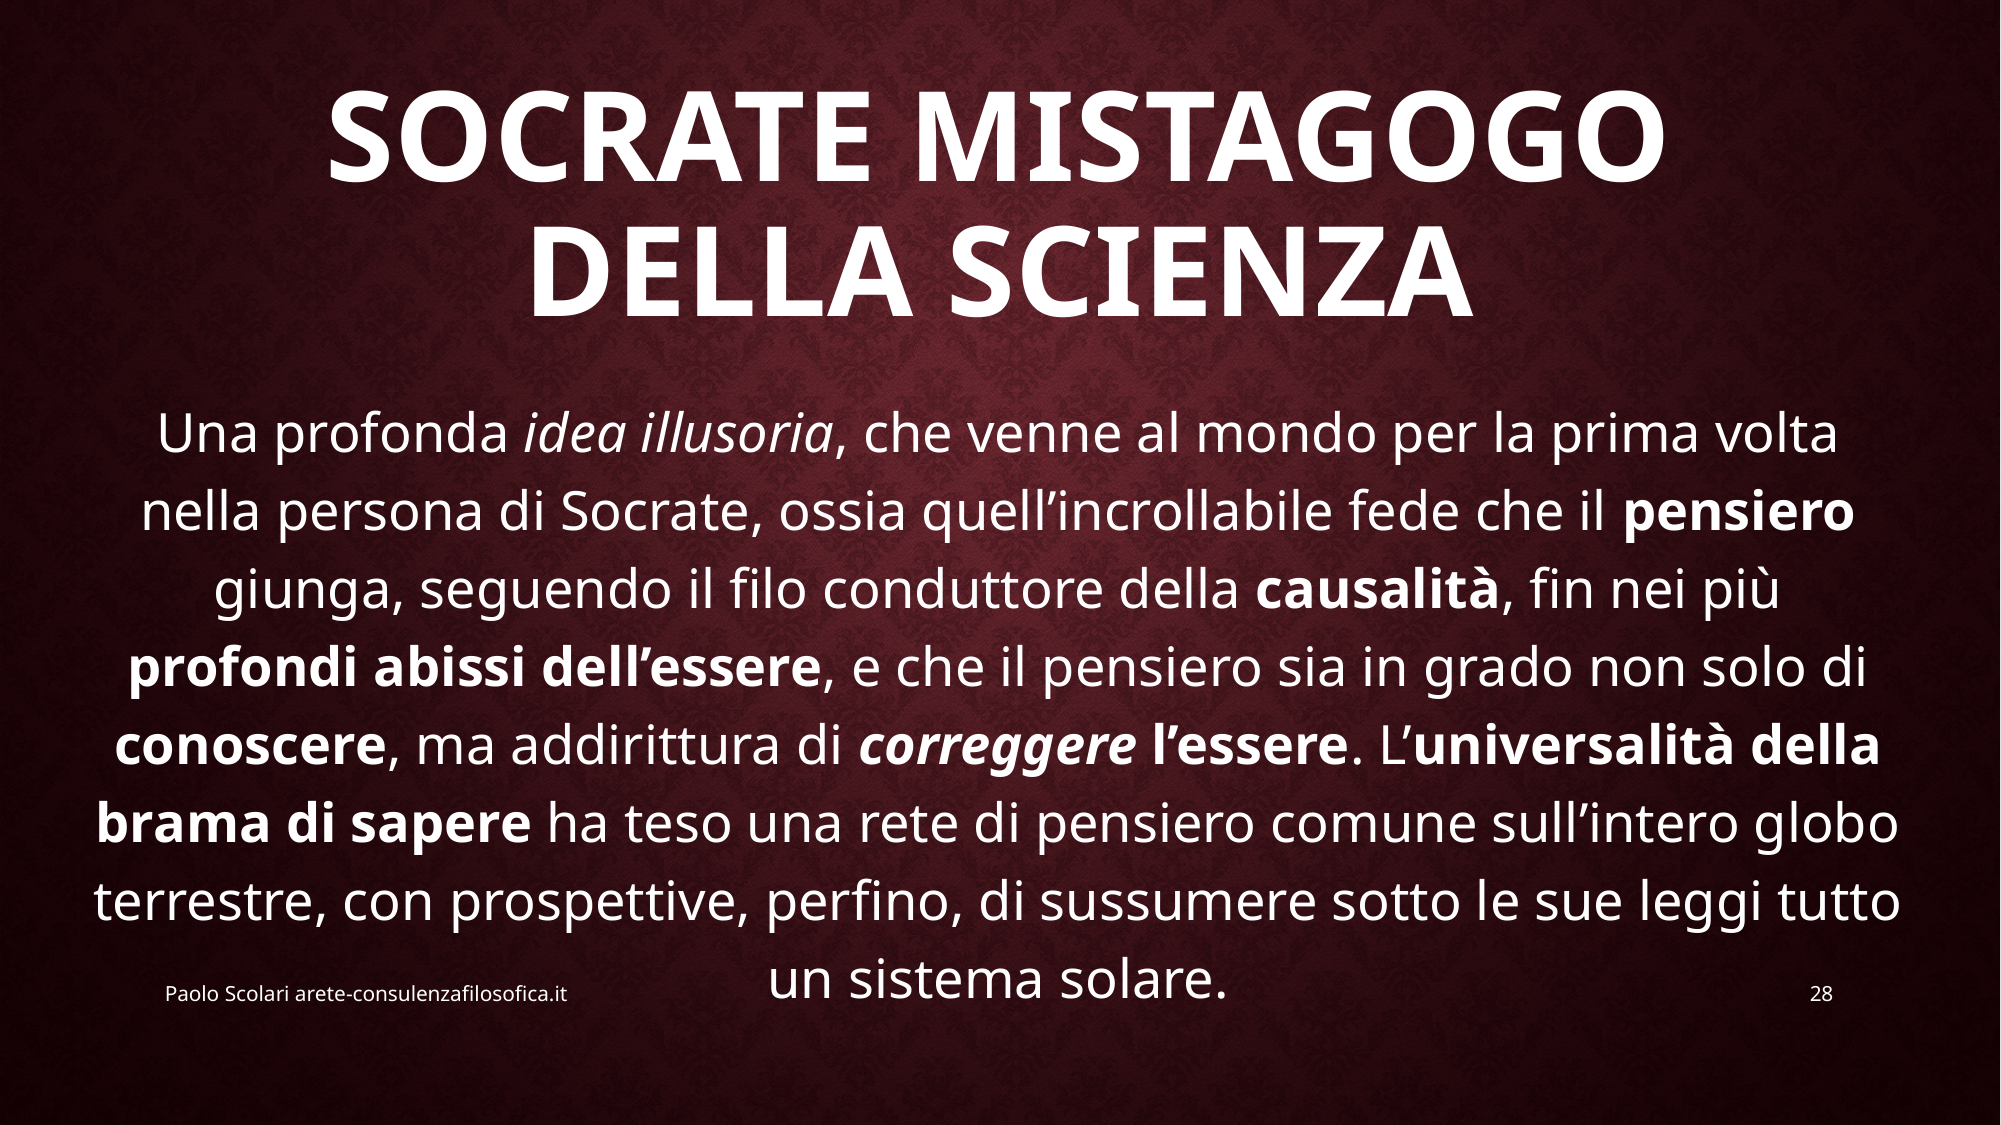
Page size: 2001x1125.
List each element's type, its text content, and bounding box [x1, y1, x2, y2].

list Una profonda idea illusoria, che venne al mondo per la prima volta nella persona di Socrate, ossia quell’incrollabile fede che il pensiero giunga, seguendo il filo conduttore della causalità, fin nei più profondi abissi dell’essere, e che il pensiero sia in grado non solo di conoscere, ma addirittura di correggere l’essere. L’universalità della brama di sapere ha teso una rete di pensiero comune sull’intero globo terrestre, con prospettive, perfino, di sussumere sotto le sue leggi tutto un sistema solare. [76, 377, 1920, 1057]
title Socrate mistagogo della scienza [149, 99, 1849, 318]
slide_number 28 [1724, 965, 1849, 1025]
footer Paolo Scolari arete-consulenzafilosofica.it [149, 965, 1245, 1025]
